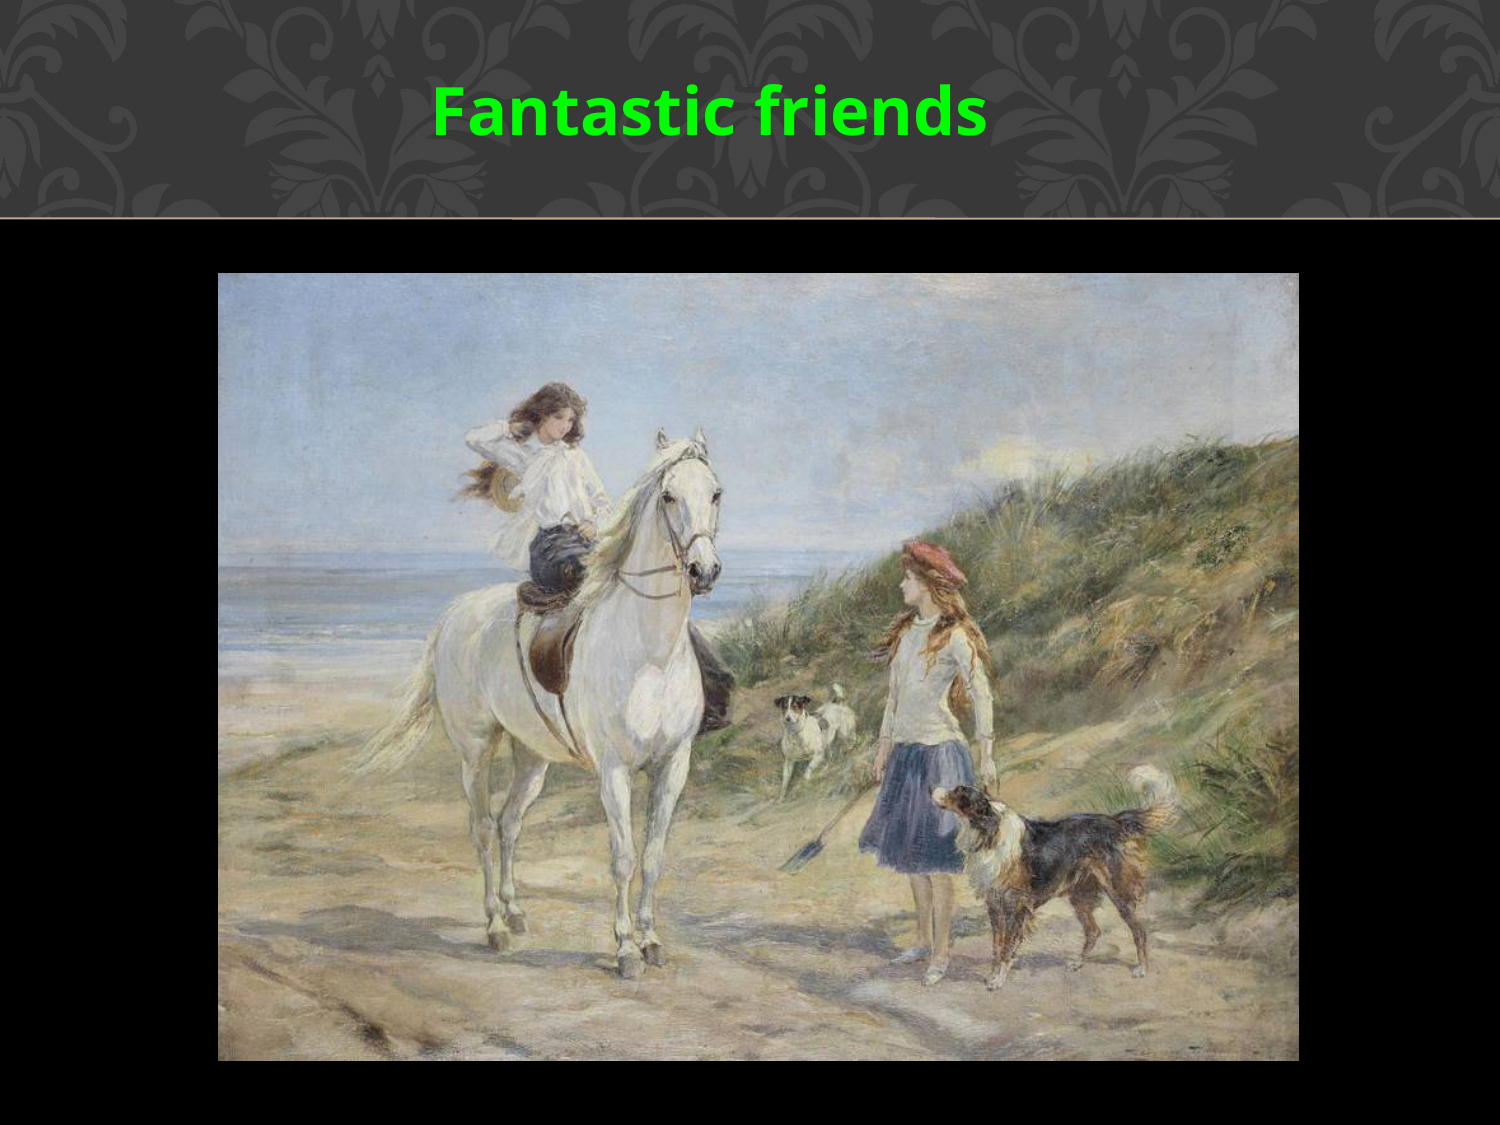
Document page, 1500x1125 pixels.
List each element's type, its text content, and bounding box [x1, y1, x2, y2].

picture [218, 273, 1299, 1061]
text_box Fantastic friends [415, 61, 1005, 156]
